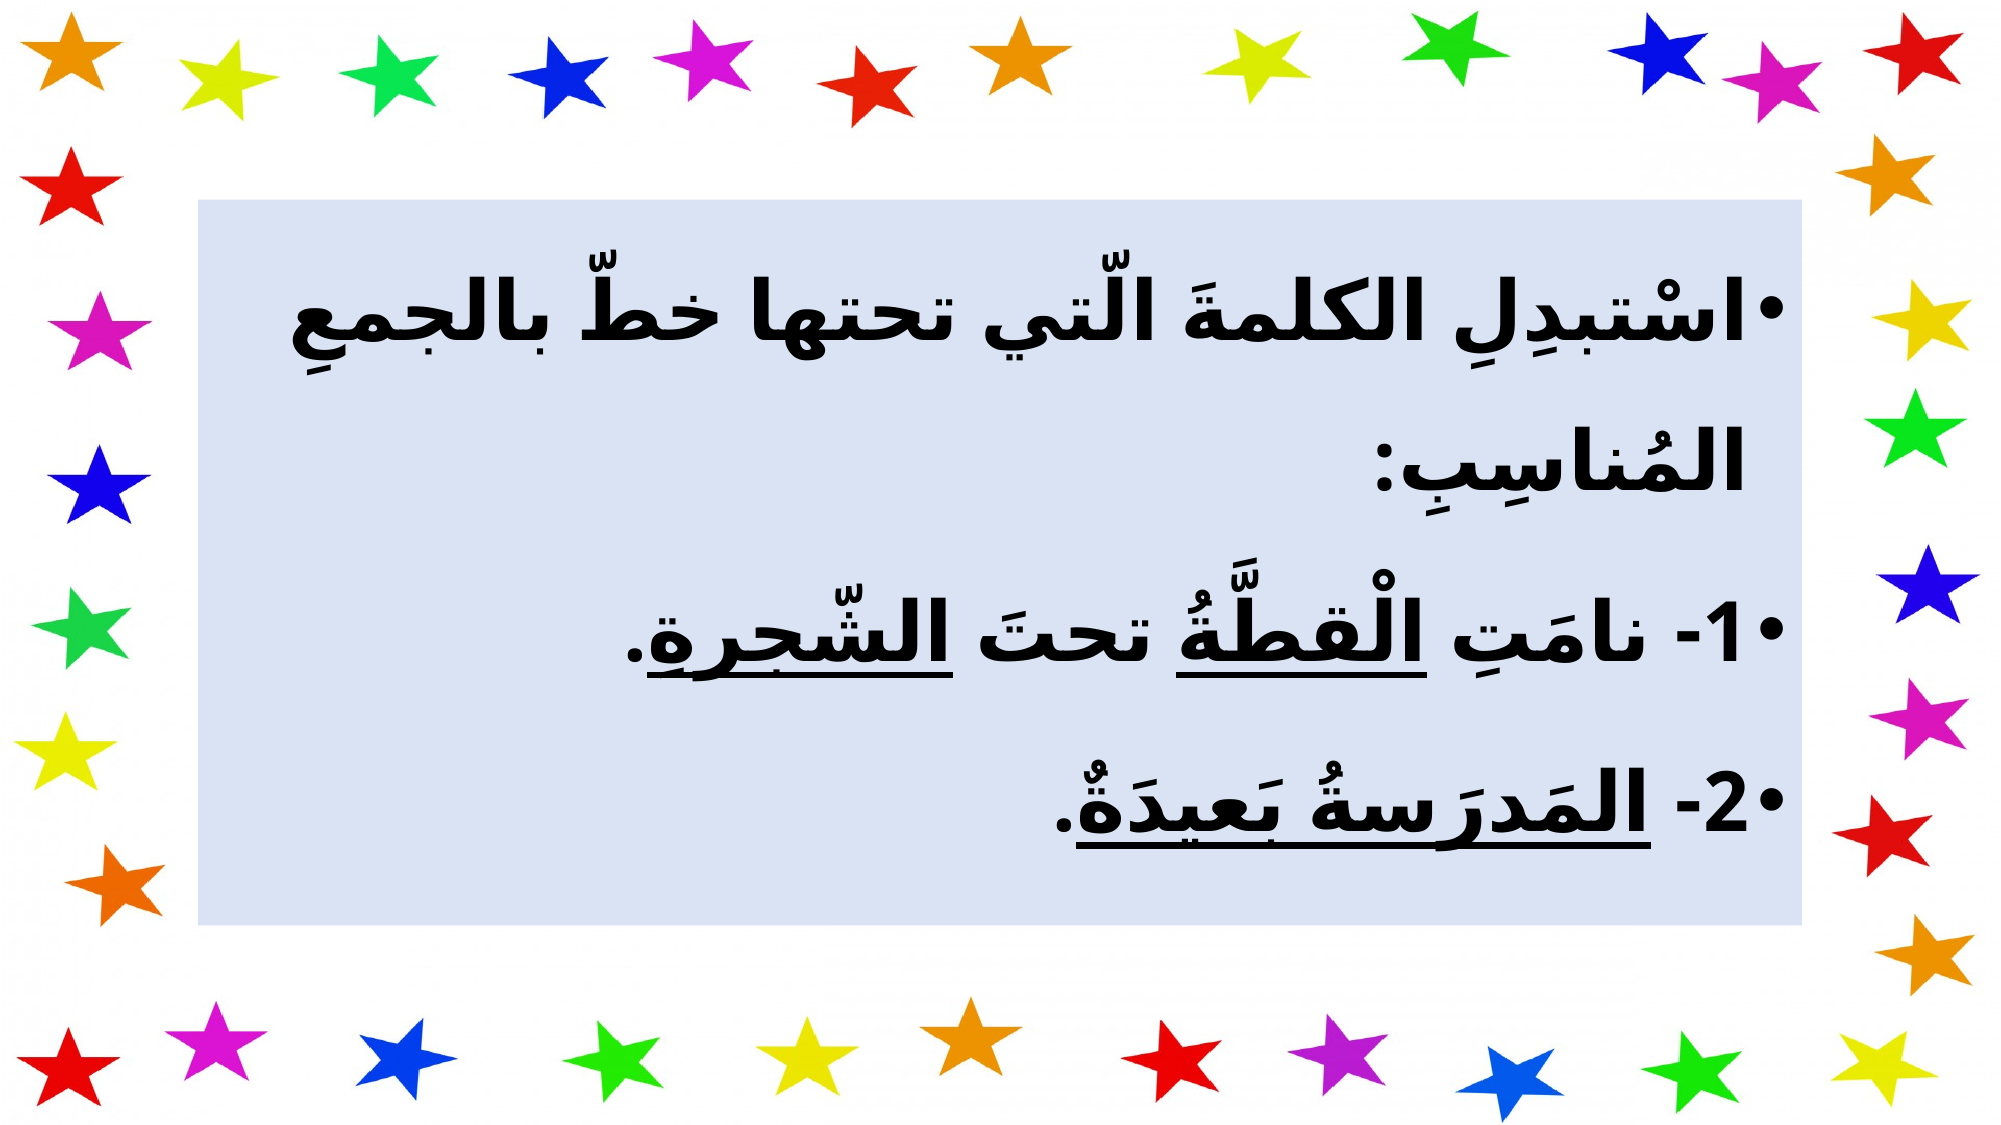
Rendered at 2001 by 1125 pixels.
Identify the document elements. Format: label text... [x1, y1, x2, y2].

picture [0, 0, 2001, 1125]
list اسْتبدِلِ الكلمةَ الّتي تحتها خطّ بالجمعِ المُناسِبِ: 1- نامَتِ الْقطَّةُ تحتَ الشّجرةِ. 2- المَدرَسةُ بَعيدَةٌ. [198, 199, 1802, 926]
